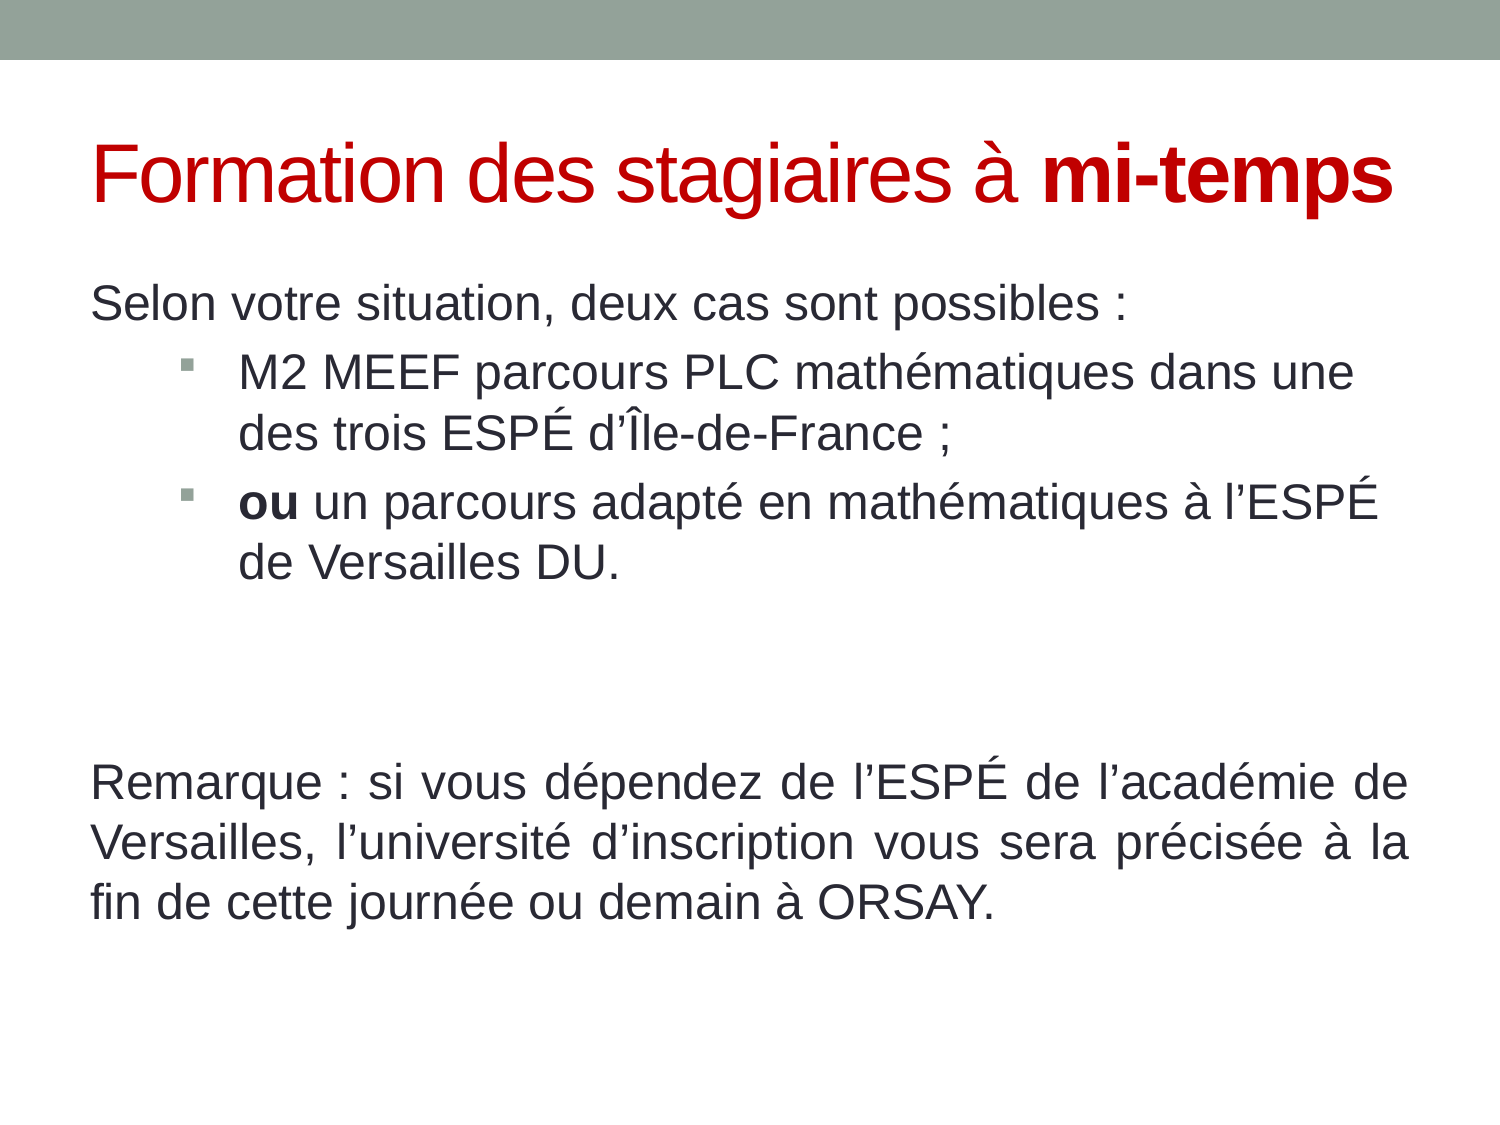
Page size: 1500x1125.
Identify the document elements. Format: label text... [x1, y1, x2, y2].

title Formation des stagiaires à mi-temps [75, 87, 1425, 250]
list Selon votre situation, deux cas sont possibles : M2 MEEF parcours PLC mathématiques dans une des trois ESPÉ d’Île-de-France ; ou un parcours adapté en mathématiques à l’ESPÉ de Versailles DU. Remarque : si vous dépendez de l’ESPÉ de l’académie de Versailles, l’université d’inscription vous sera précisée à la fin de cette journée ou demain à ORSAY. [75, 262, 1425, 1063]
